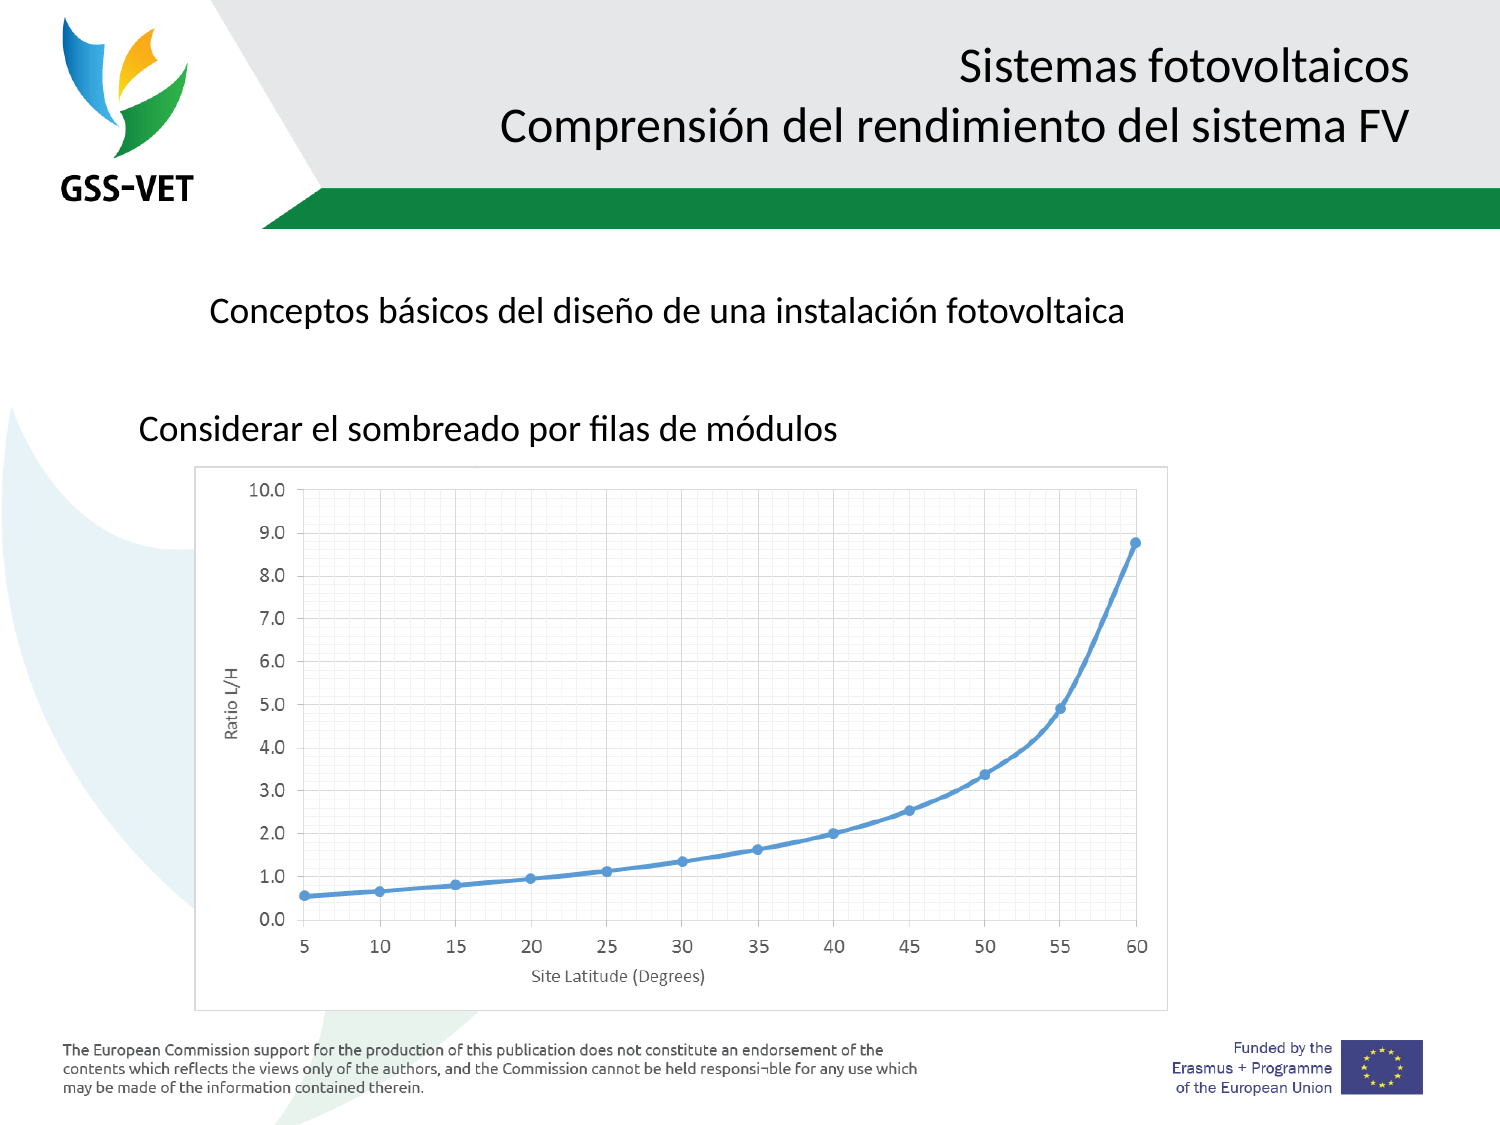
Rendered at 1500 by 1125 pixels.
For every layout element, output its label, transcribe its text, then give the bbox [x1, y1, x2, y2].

text_box Conceptos básicos del diseño de una instalación fotovoltaica [194, 278, 1187, 339]
title Sistemas fotovoltaicos Comprensión del rendimiento del sistema FV [324, 0, 1425, 185]
text_box Considerar el sombreado por filas de módulos [124, 397, 1329, 457]
picture [0, 0, 1500, 1125]
